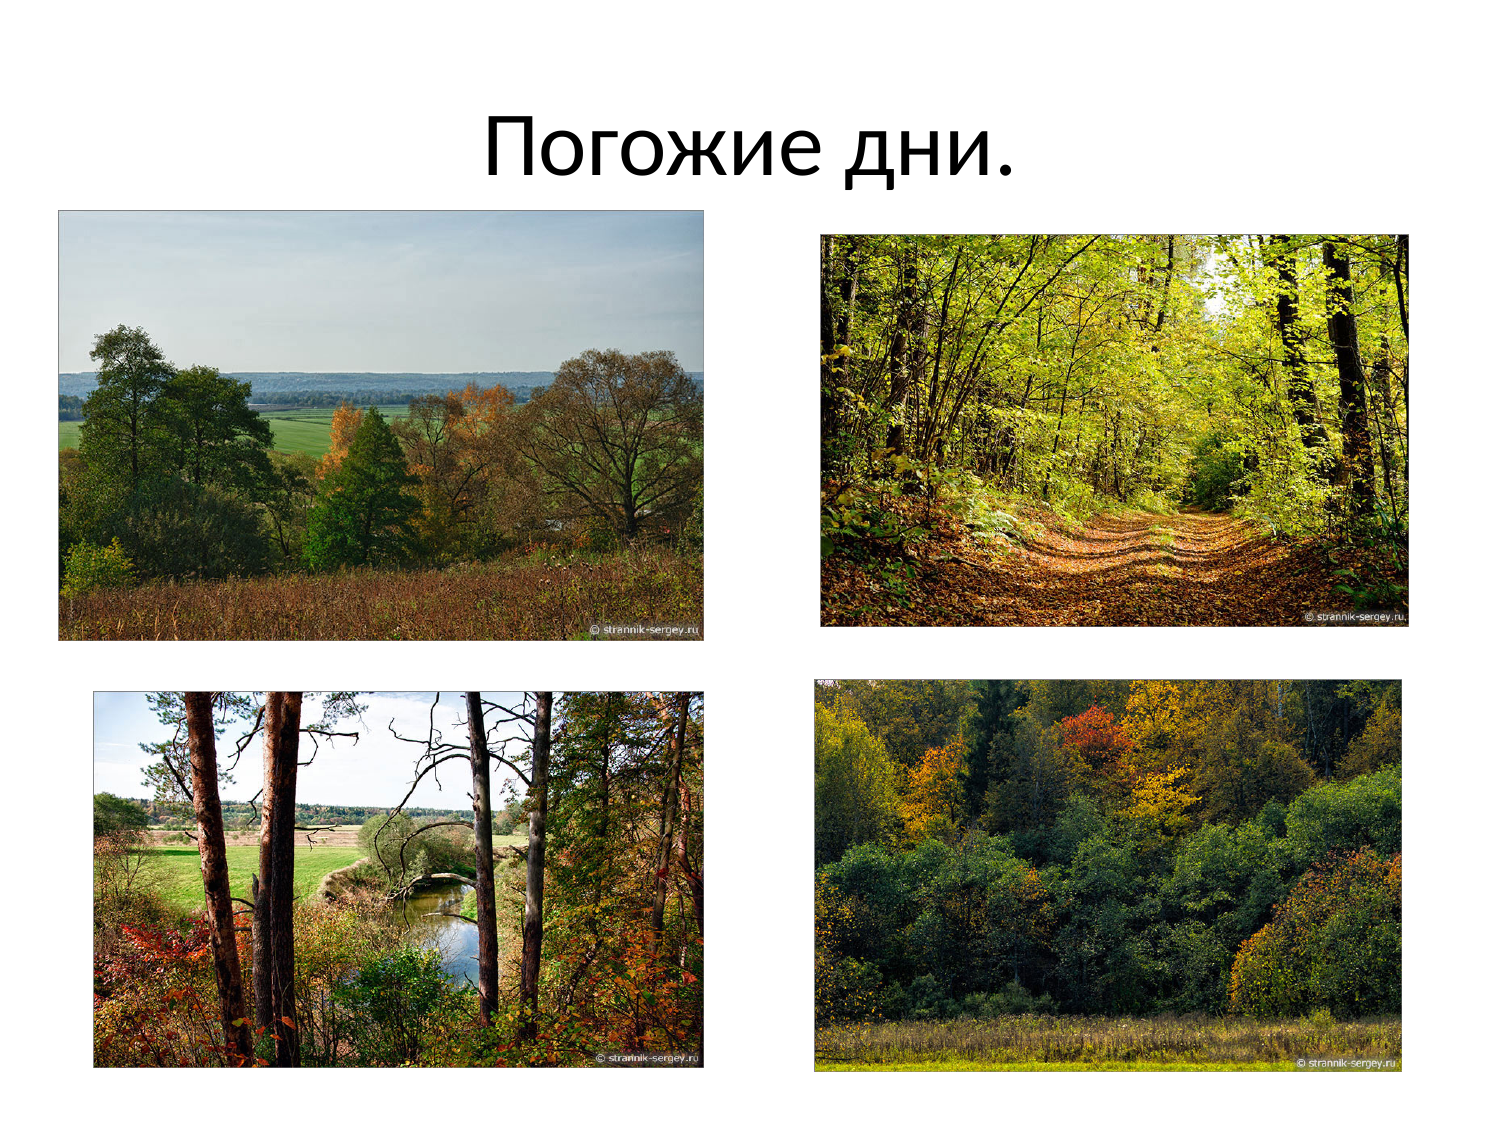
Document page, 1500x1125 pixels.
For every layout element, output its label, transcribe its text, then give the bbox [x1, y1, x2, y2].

picture [814, 679, 1402, 1072]
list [58, 210, 704, 642]
picture [93, 691, 704, 1068]
picture [820, 234, 1410, 628]
title Погожие дни. [75, 45, 1425, 233]
